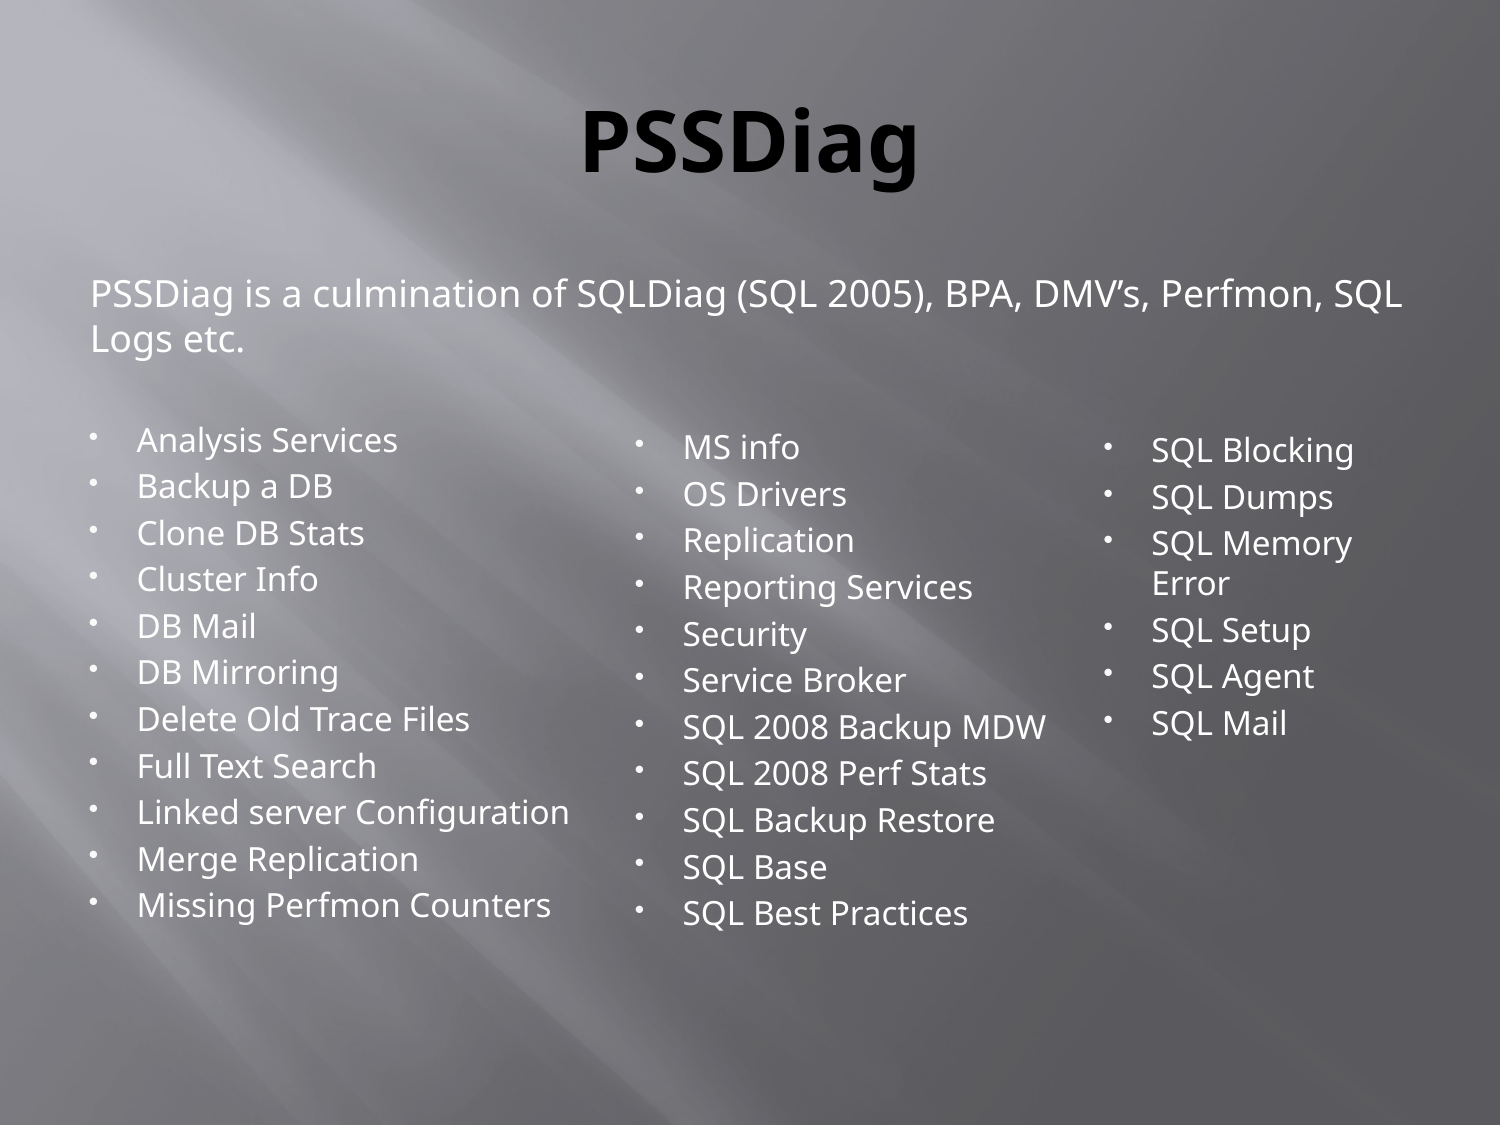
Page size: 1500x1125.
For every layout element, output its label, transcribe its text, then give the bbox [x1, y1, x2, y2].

text_box SQL Blocking SQL Dumps SQL Memory Error SQL Setup SQL Agent SQL Mail [1089, 421, 1454, 750]
title PSSDiag [75, 45, 1425, 233]
list PSSDiag is a culmination of SQLDiag (SQL 2005), BPA, DMV’s, Perfmon, SQL Logs etc. Analysis Services Backup a DB Clone DB Stats Cluster Info DB Mail DB Mirroring Delete Old Trace Files Full Text Search Linked server Configuration Merge Replication Missing Perfmon Counters [75, 262, 1425, 1035]
text_box MS info OS Drivers Replication Reporting Services Security Service Broker SQL 2008 Backup MDW SQL 2008 Perf Stats SQL Backup Restore SQL Base SQL Best Practices [621, 419, 1114, 940]
